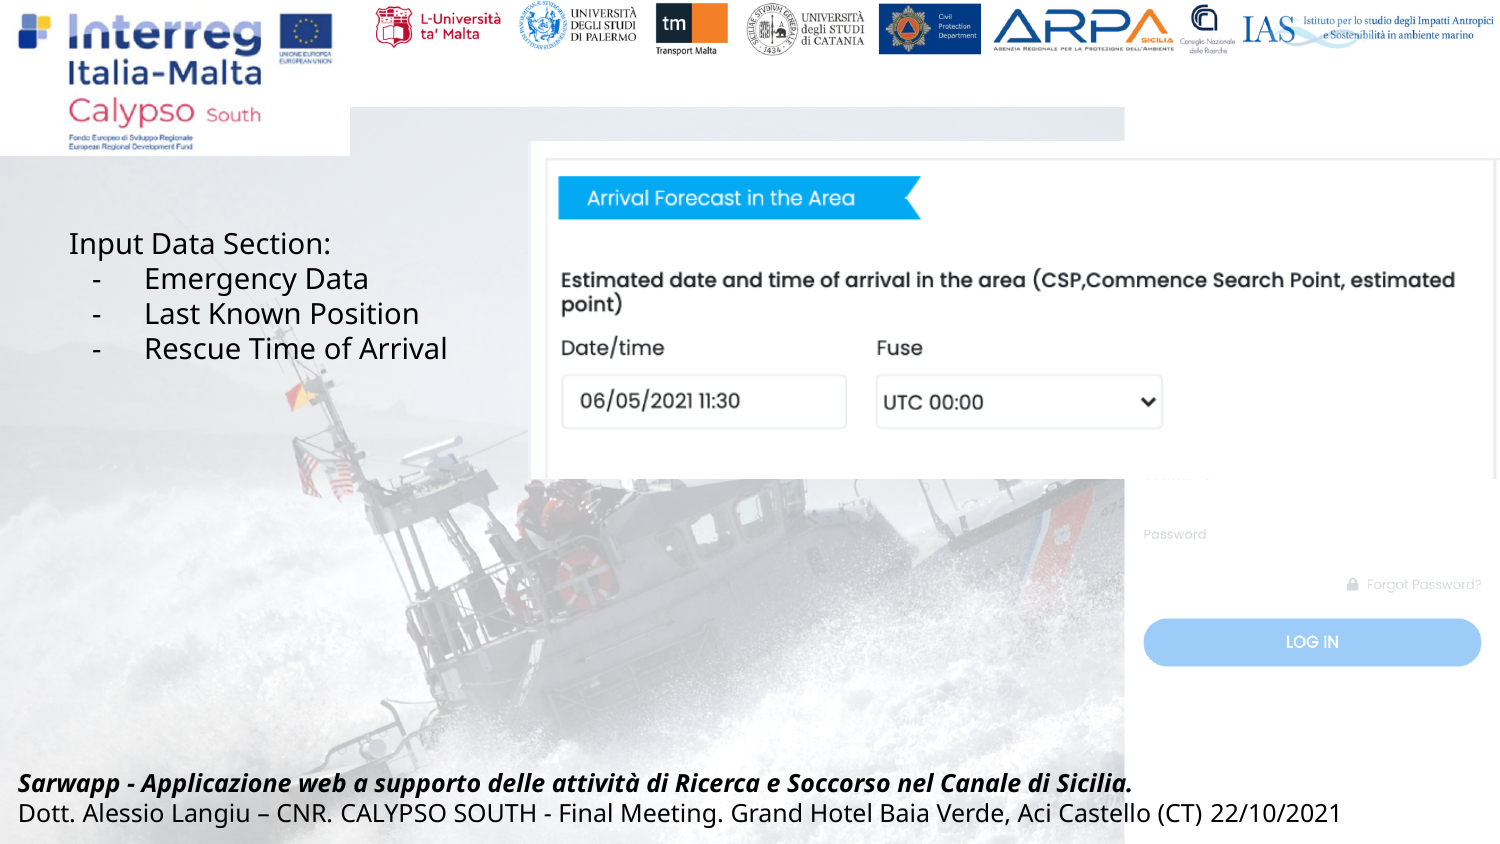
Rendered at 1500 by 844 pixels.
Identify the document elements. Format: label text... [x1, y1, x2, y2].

text_box Sarwapp - Applicazione web a supporto delle attività di Ricerca e Soccorso nel Canale di Sicilia. Dott. Alessio Langiu – CNR. CALYPSO SOUTH - Final Meeting. Grand Hotel Baia Verde, Aci Castello (CT) 22/10/2021 [2, 752, 1500, 843]
picture [364, 0, 1500, 58]
picture [0, 0, 1500, 844]
text_box Input Data Section: Emergency Data Last Known Position Rescue Time of Arrival [54, 210, 522, 381]
